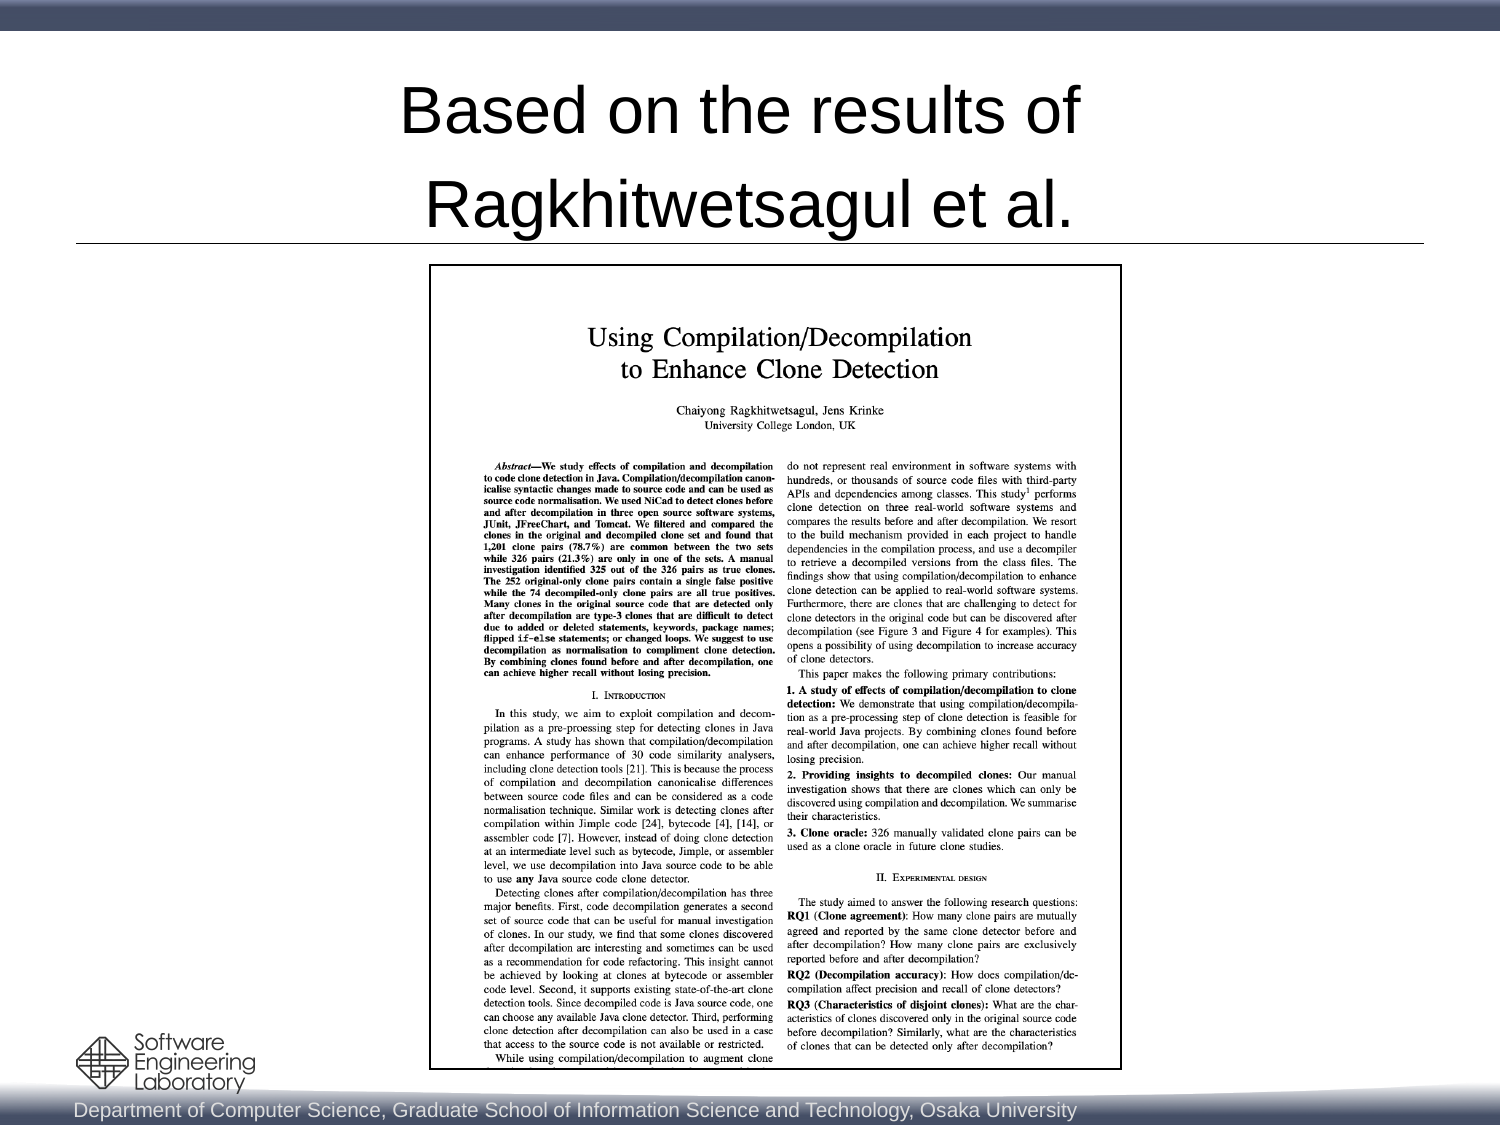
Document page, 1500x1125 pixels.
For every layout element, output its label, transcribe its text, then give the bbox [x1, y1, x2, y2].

list Based on the results of Ragkhitwetsagul et al. [74, 58, 1426, 1006]
picture [0, 0, 1500, 31]
picture [430, 265, 1121, 1068]
picture [0, 1033, 1500, 1125]
